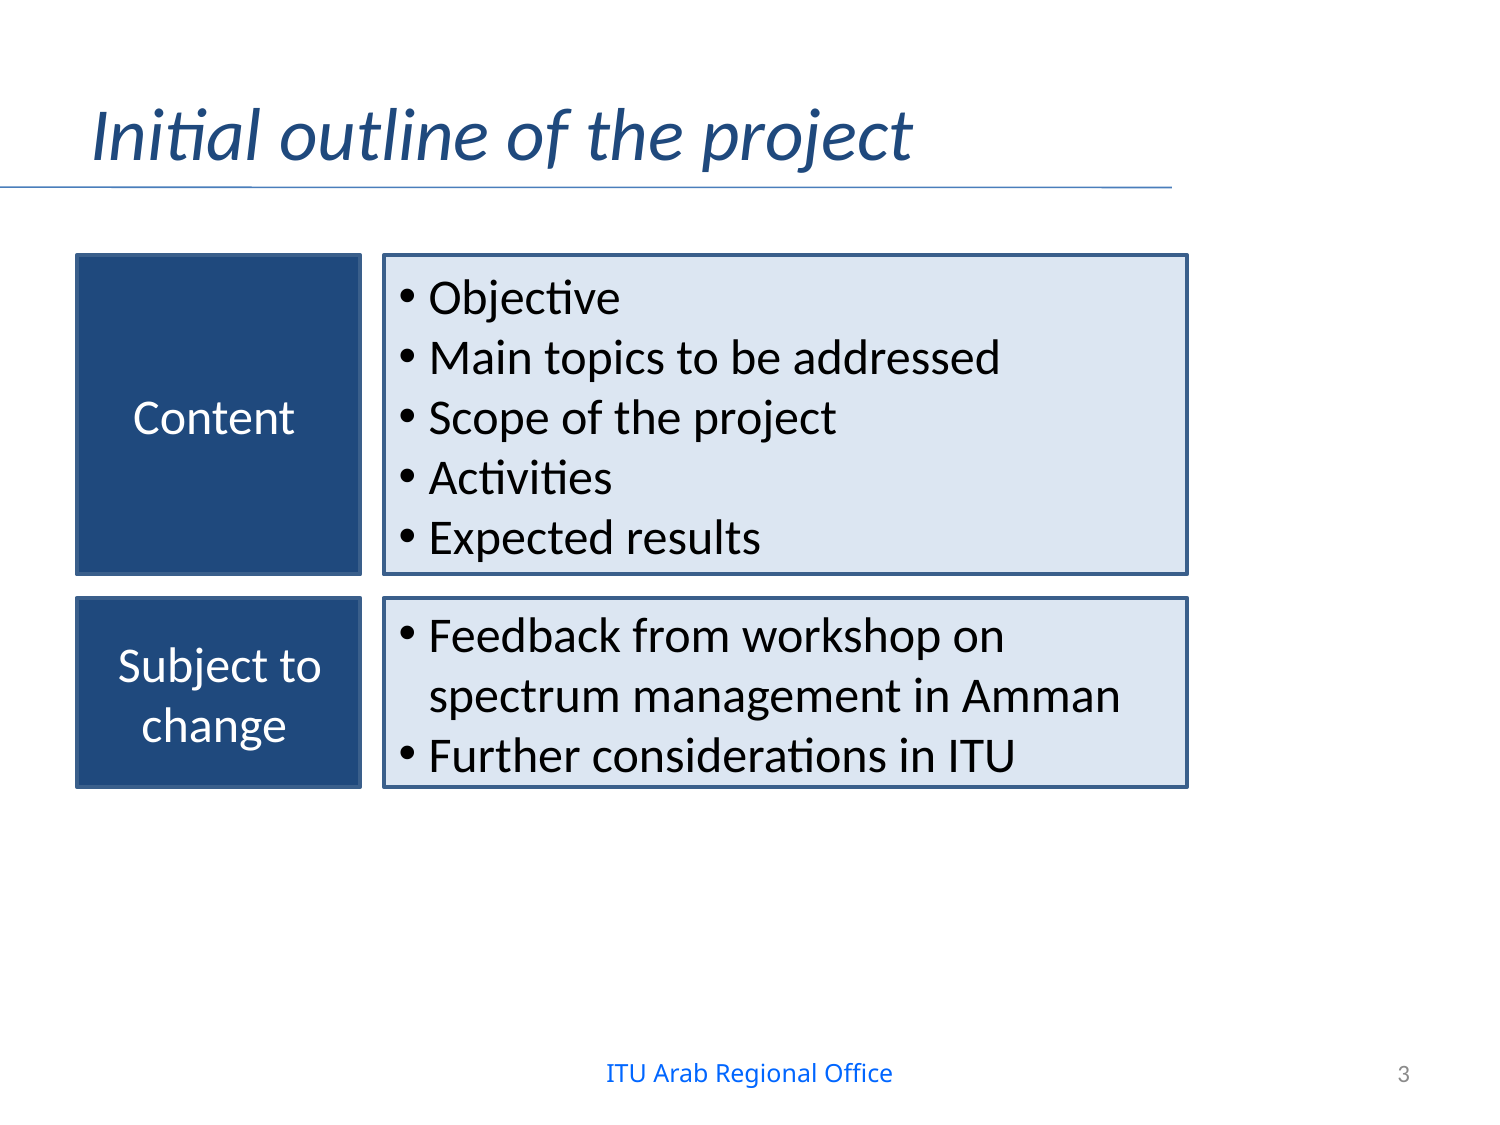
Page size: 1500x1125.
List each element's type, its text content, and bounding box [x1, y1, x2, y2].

text_box Subject to change [75, 596, 362, 789]
text_box Feedback from workshop on spectrum management in Amman Further considerations in ITU [382, 596, 1189, 789]
text_box Content [75, 253, 362, 576]
text_box Objective Main topics to be addressed Scope of the project Activities Expected results [382, 253, 1189, 576]
footer ITU Arab Regional Office [512, 1042, 988, 1103]
title Initial outline of the project [75, 44, 1425, 232]
slide_number 3 [1074, 1042, 1425, 1103]
